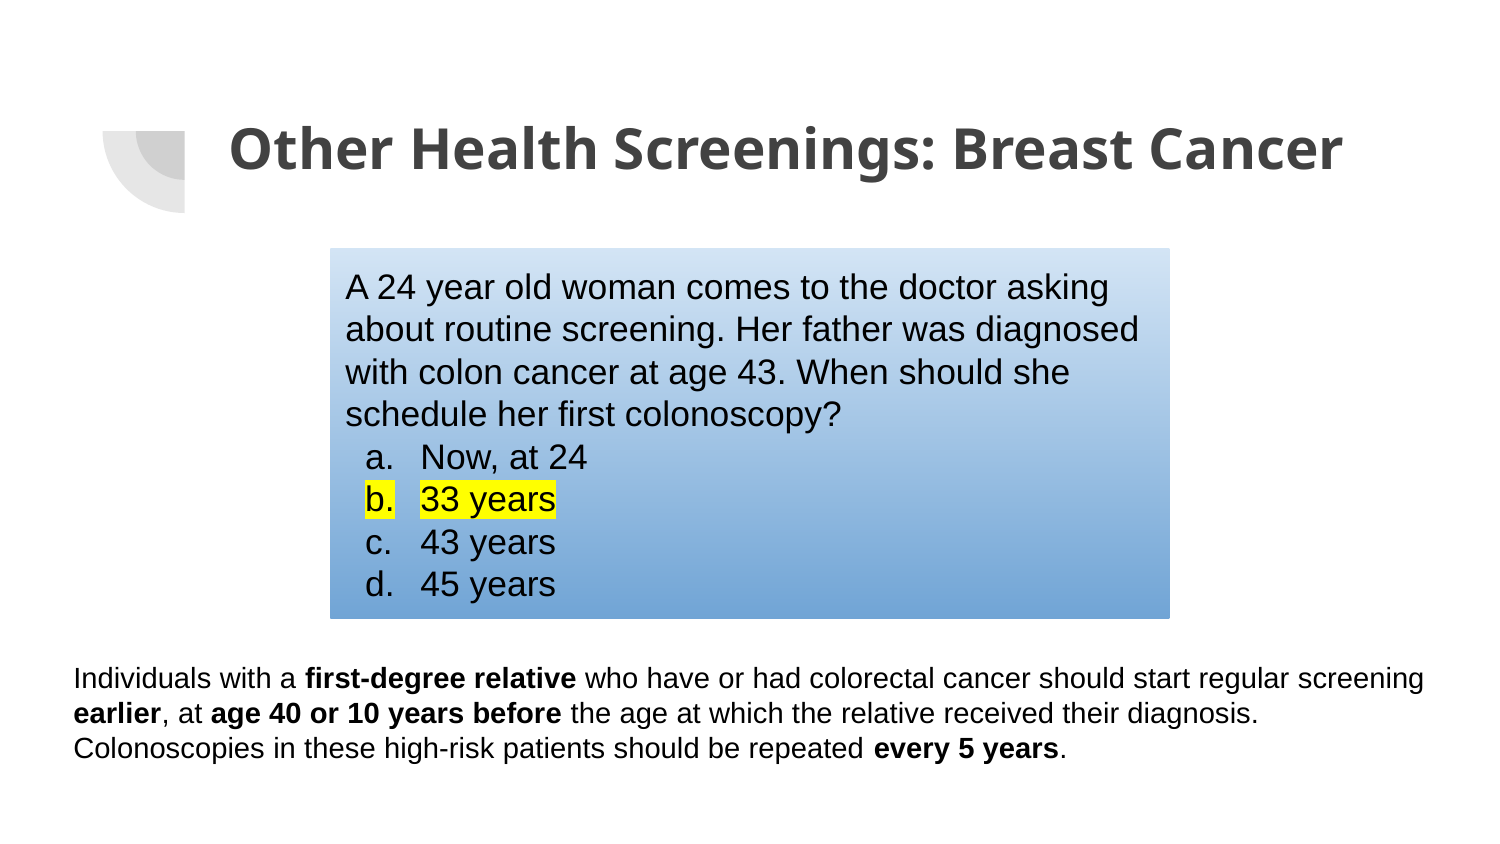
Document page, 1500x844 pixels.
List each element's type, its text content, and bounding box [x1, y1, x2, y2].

text_box A 24 year old woman comes to the doctor asking about routine screening. Her father was diagnosed with colon cancer at age 43. When should she schedule her first colonoscopy? Now, at 24 33 years 43 years 45 years [330, 248, 1170, 619]
title Other Health Screenings: Breast Cancer [213, 98, 1368, 263]
text_box Individuals with a first-degree relative who have or had colorectal cancer should start regular screening earlier, at age 40 or 10 years before the age at which the relative received their diagnosis. Colonoscopies in these high-risk patients should be repeated every 5 years. [58, 644, 1442, 780]
